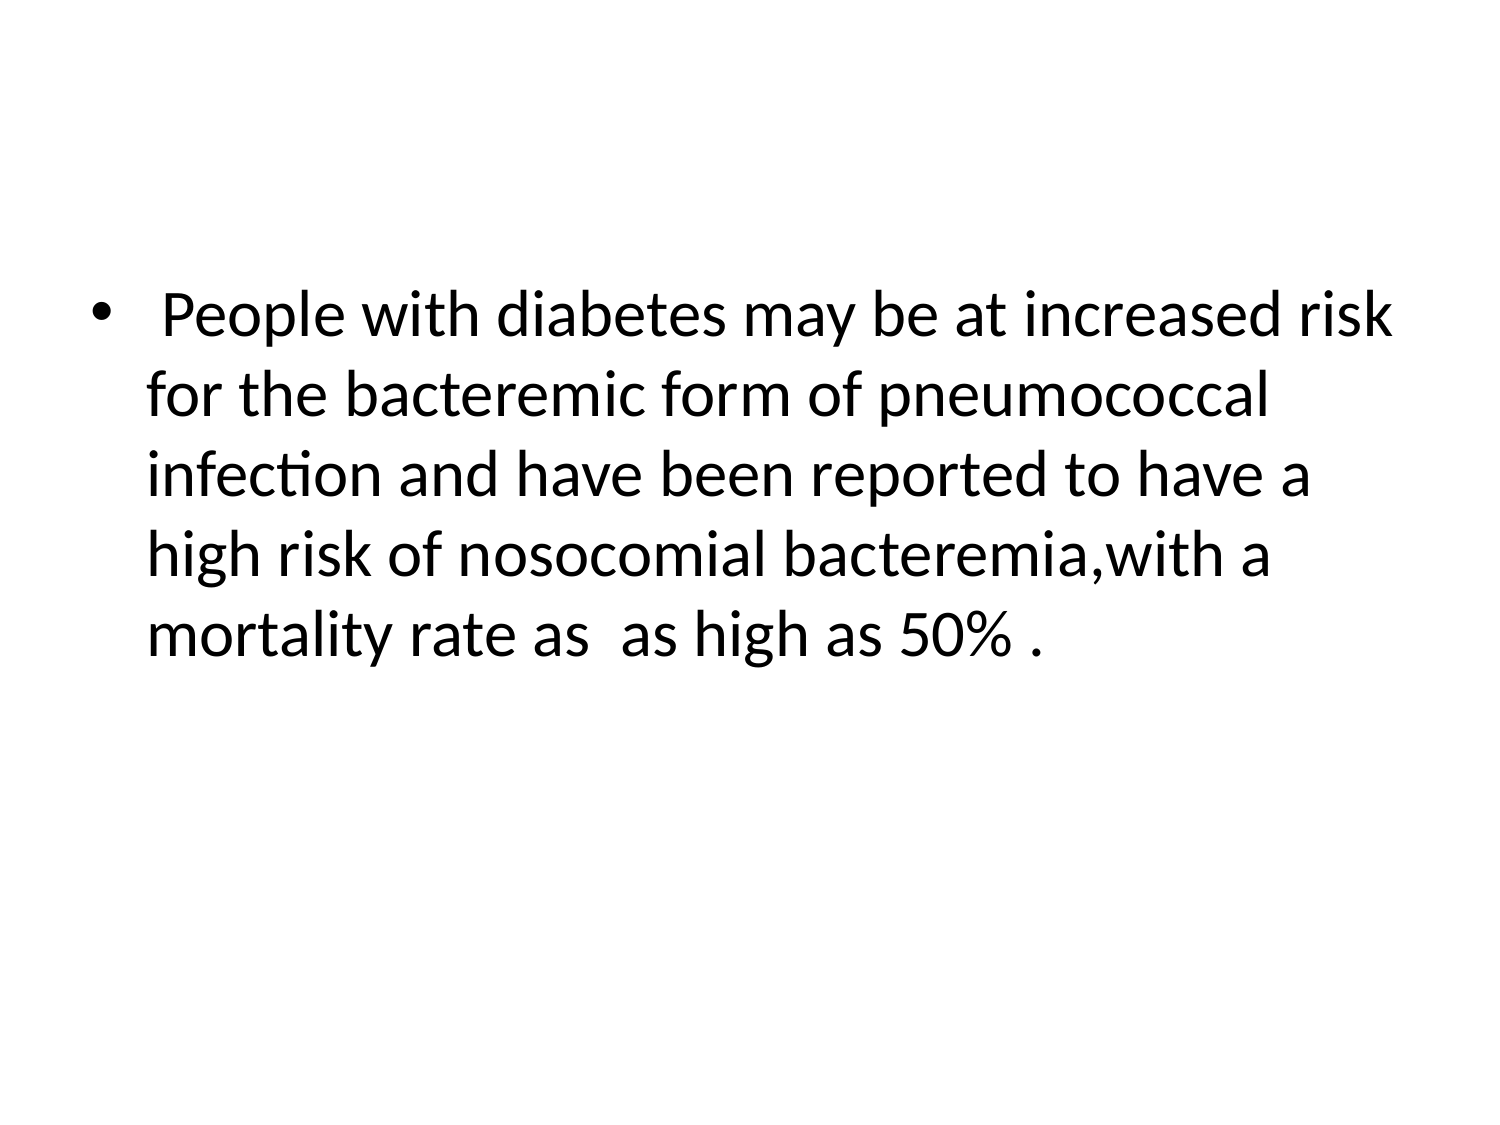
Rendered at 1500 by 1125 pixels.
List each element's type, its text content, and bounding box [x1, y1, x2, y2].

list People with diabetes may be at increased risk for the bacteremic form of pneumococcal infection and have been reported to have a high risk of nosocomial bacteremia,with a mortality rate as as high as 50% . [75, 262, 1425, 1005]
